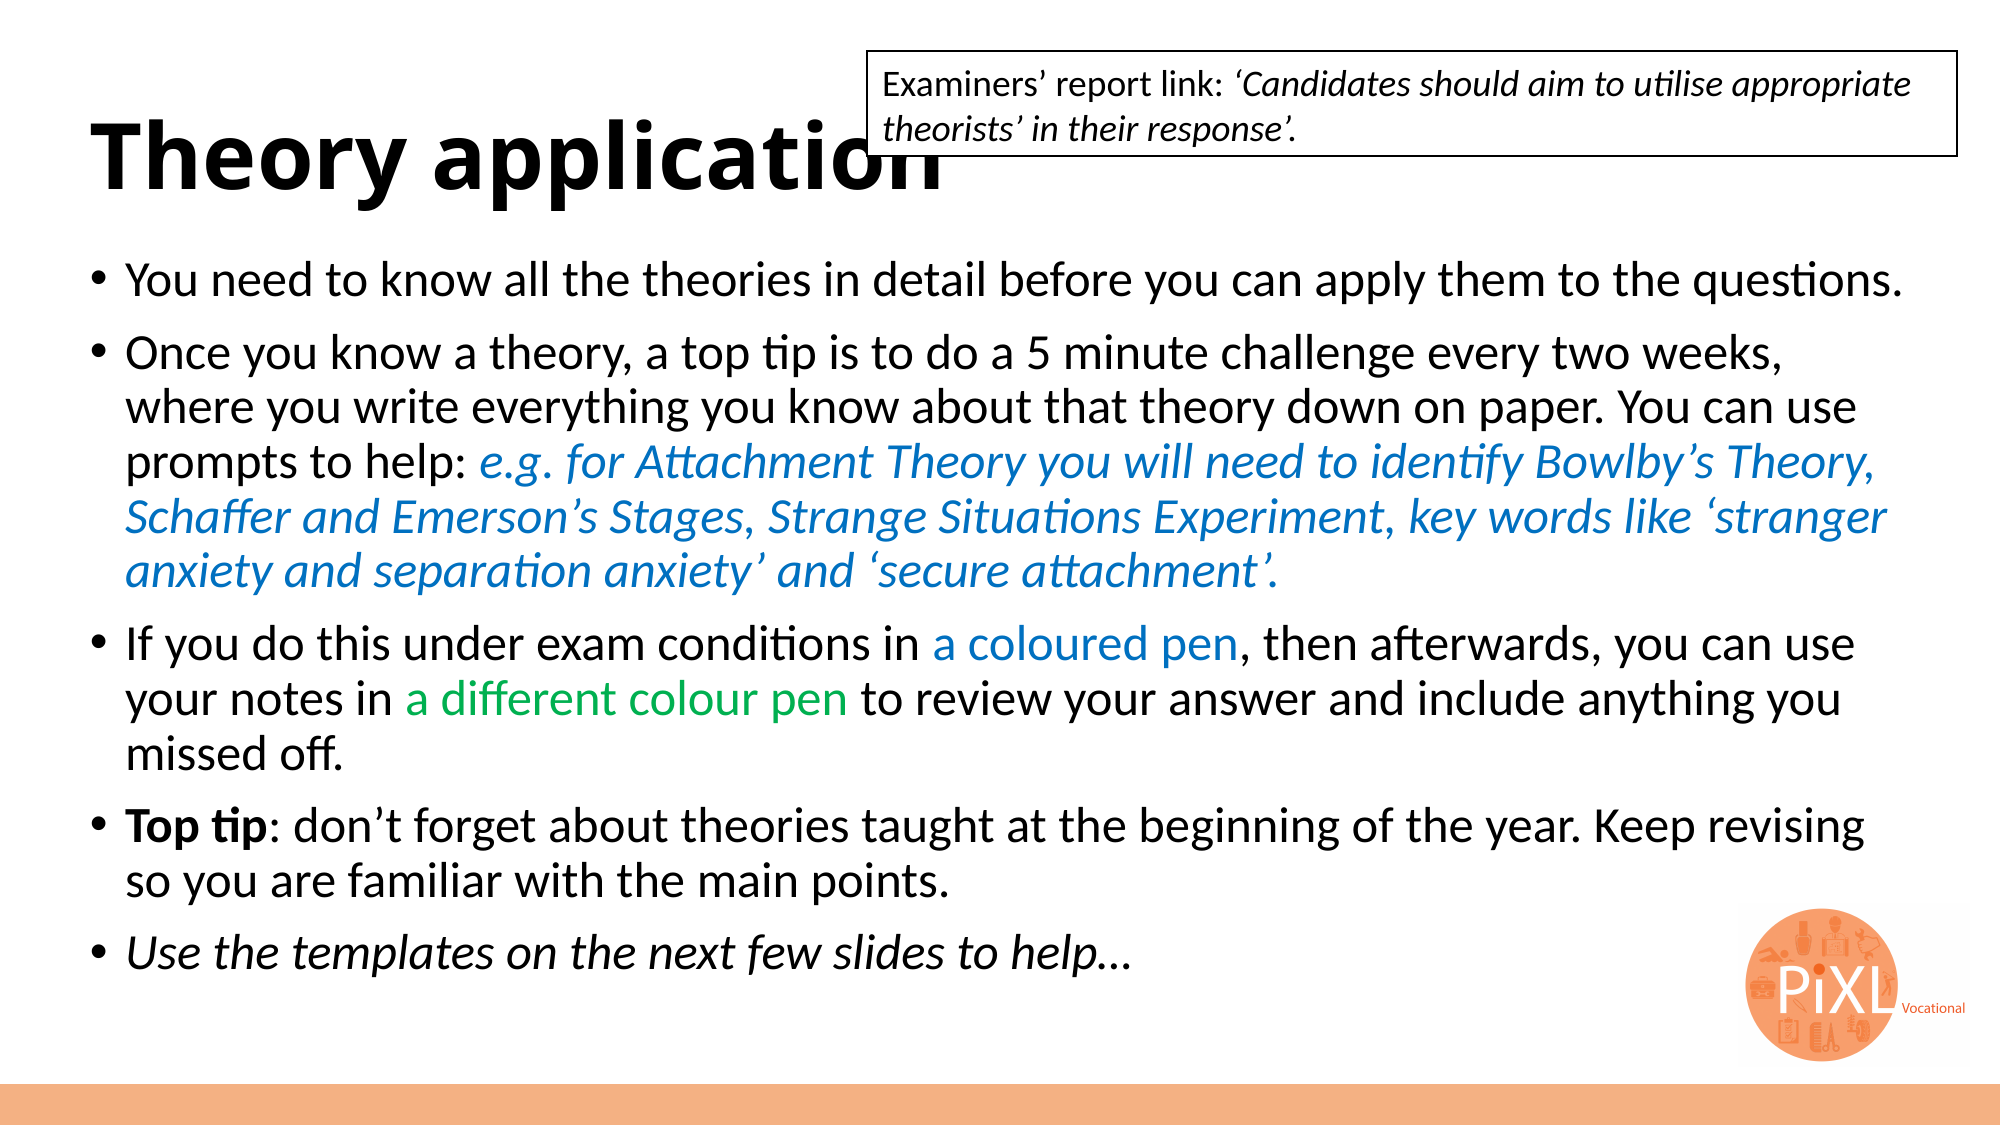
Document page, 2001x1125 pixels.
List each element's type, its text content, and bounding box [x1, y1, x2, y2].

title Theory application [74, 51, 1926, 245]
picture [1738, 903, 1970, 1067]
text_box Examiners’ report link: ‘Candidates should aim to utilise appropriate theorists’ in their response’. [866, 50, 1958, 157]
list You need to know all the theories in detail before you can apply them to the questions. Once you know a theory, a top tip is to do a 5 minute challenge every two weeks, where you write everything you know about that theory down on paper. You can use prompts to help: e.g. for Attachment Theory you will need to identify Bowlby’s Theory, Schaffer and Emerson’s Stages, Strange Situations Experiment, key words like ‘stranger anxiety and separation anxiety’ and ‘secure attachment’. If you do this under exam conditions in a coloured pen, then afterwards, you can use your notes in a different colour pen to review your answer and include anything you missed off. Top tip: don’t forget about theories taught at the beginning of the year. Keep revising so you are familiar with the main points. Use the templates on the next few slides to help… [74, 245, 1926, 1010]
